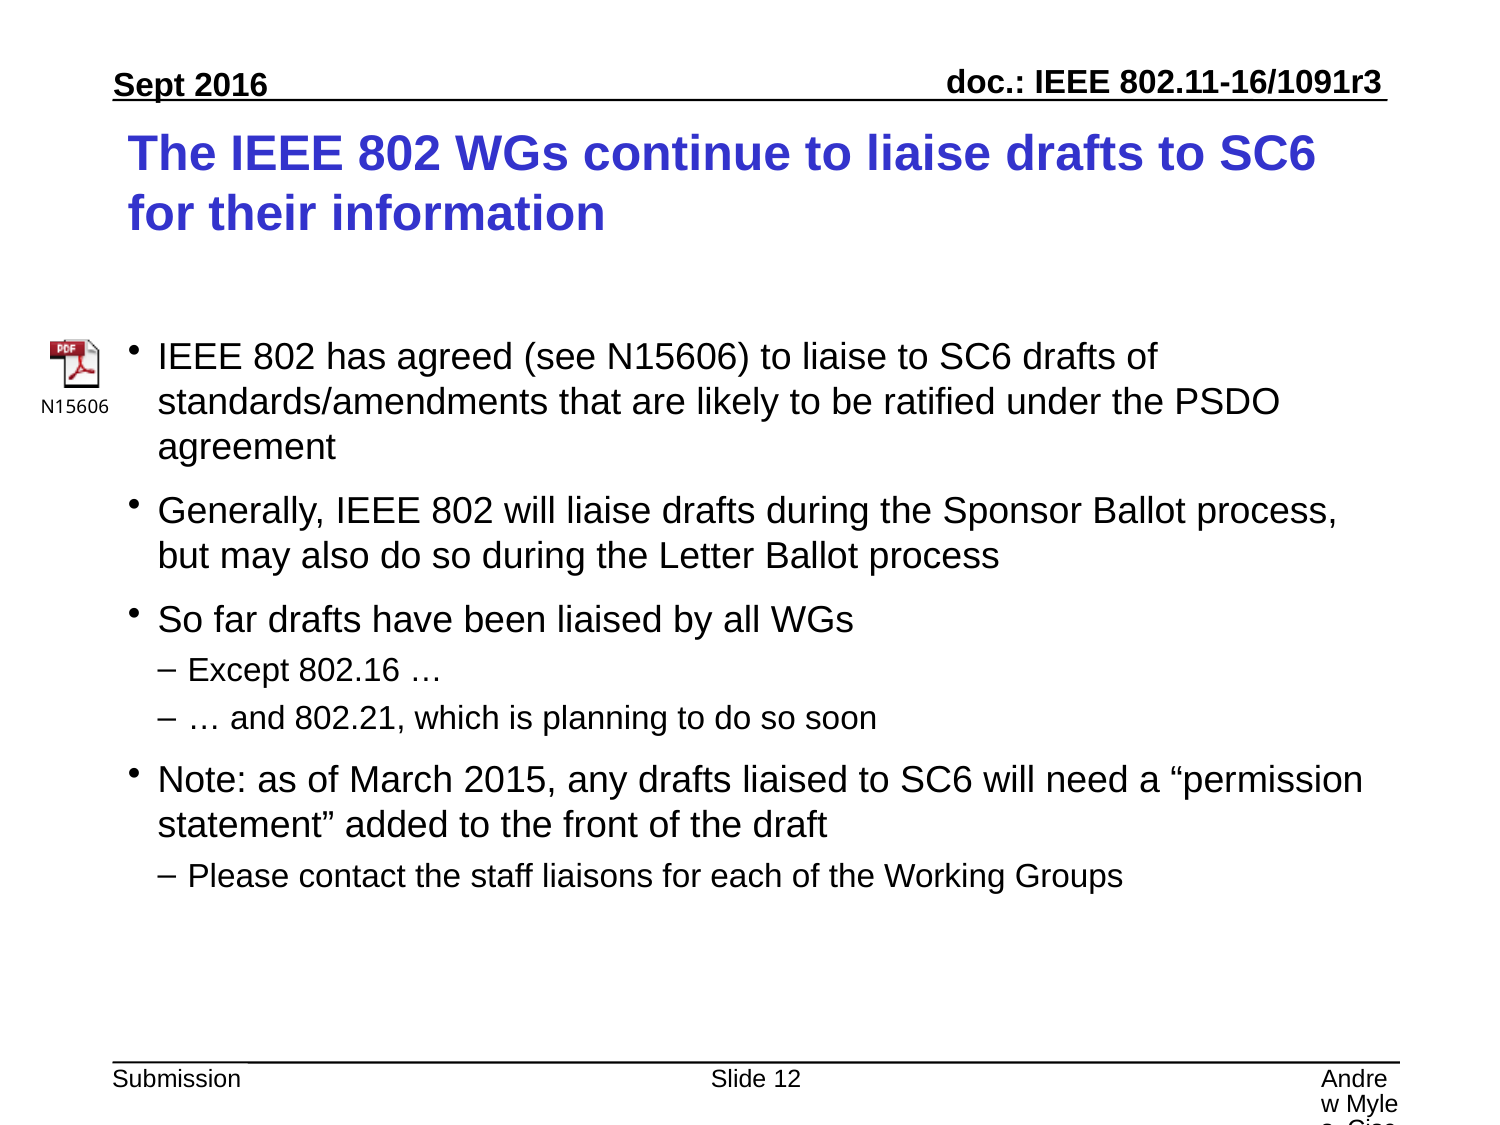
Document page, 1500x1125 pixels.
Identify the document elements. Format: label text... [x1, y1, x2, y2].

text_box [0, 337, 151, 465]
footer Andrew Myles, Cisco [1320, 1061, 1402, 1093]
slide_number Slide 12 [709, 1061, 803, 1093]
list IEEE 802 has agreed (see N15606) to liaise to SC6 drafts of standards/amendments that are likely to be ratified under the PSDO agreement Generally, IEEE 802 will liaise drafts during the Sponsor Ballot process, but may also do so during the Letter Ballot process So far drafts have been liaised by all WGs Except 802.16 … … and 802.21, which is planning to do so soon Note: as of March 2015, any drafts liaised to SC6 will need a “permission statement” added to the front of the draft Please contact the staff liaisons for each of the Working Groups [112, 324, 1388, 1000]
title The IEEE 802 WGs continue to liaise drafts to SC6 for their information [112, 112, 1388, 288]
